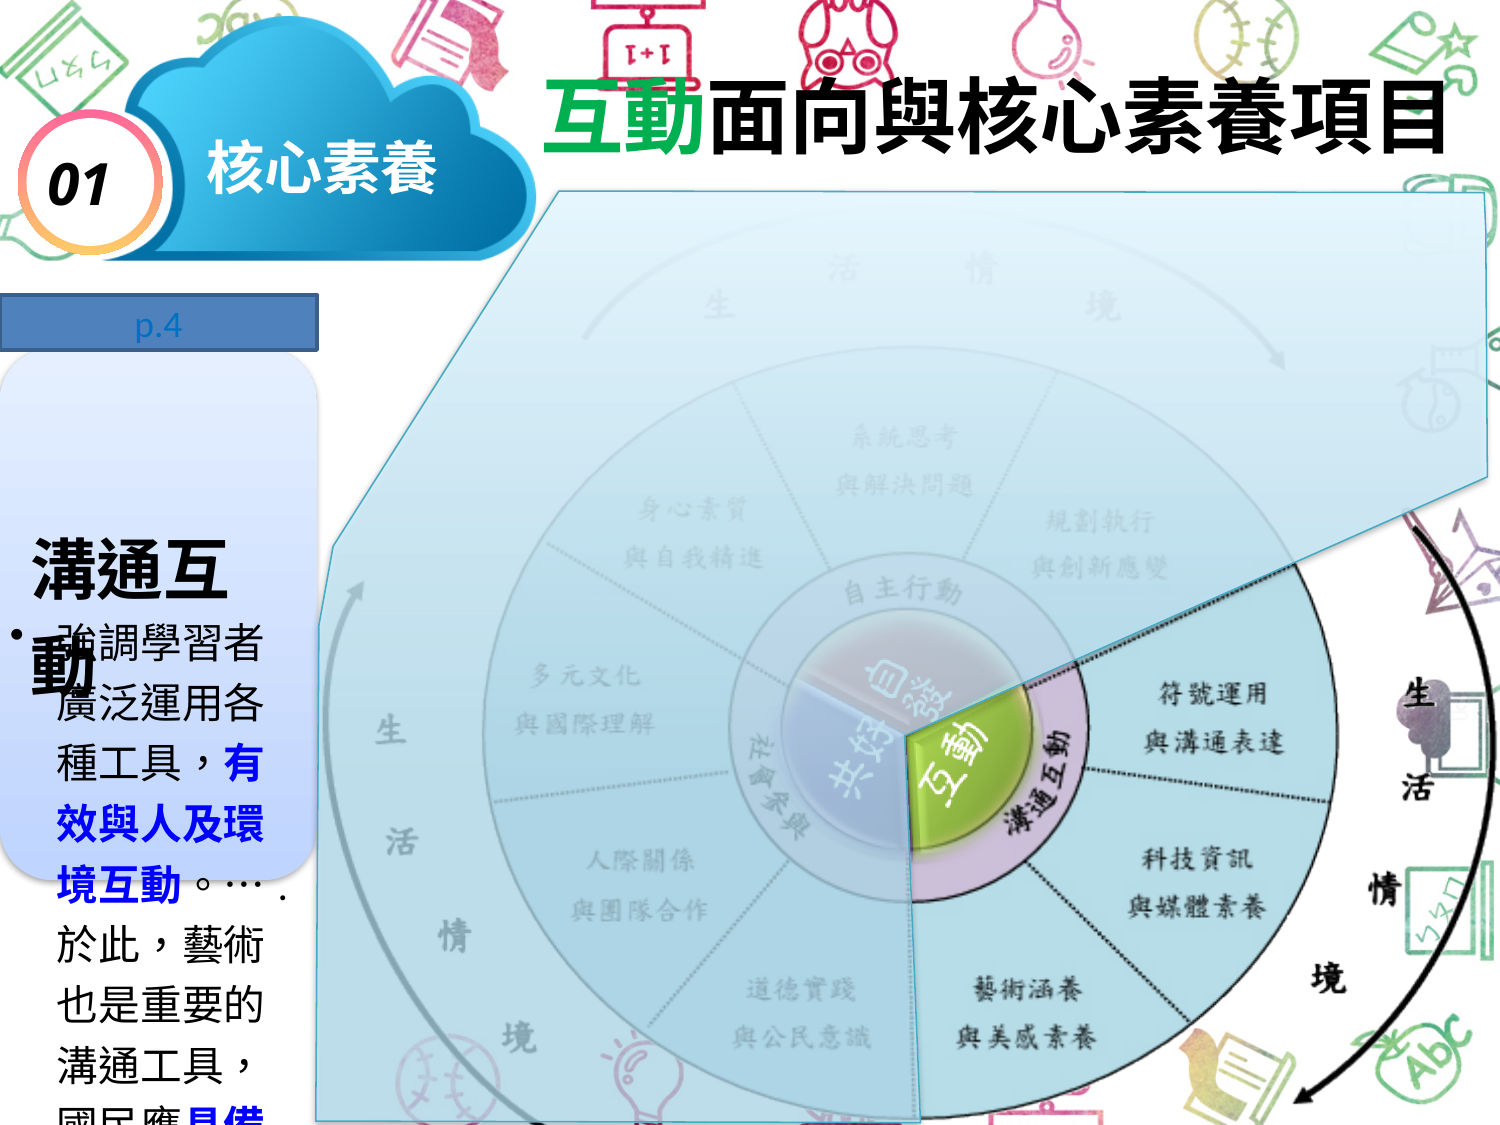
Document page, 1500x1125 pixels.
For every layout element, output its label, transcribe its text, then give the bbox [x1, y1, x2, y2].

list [758, 602, 1055, 875]
text_box 互動面向與核心素養項目 [552, 53, 1477, 172]
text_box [17, 16, 548, 269]
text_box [0, 347, 318, 1125]
picture [0, 0, 1500, 1125]
text_box [553, 190, 1486, 199]
text_box p.4 [0, 293, 227, 346]
